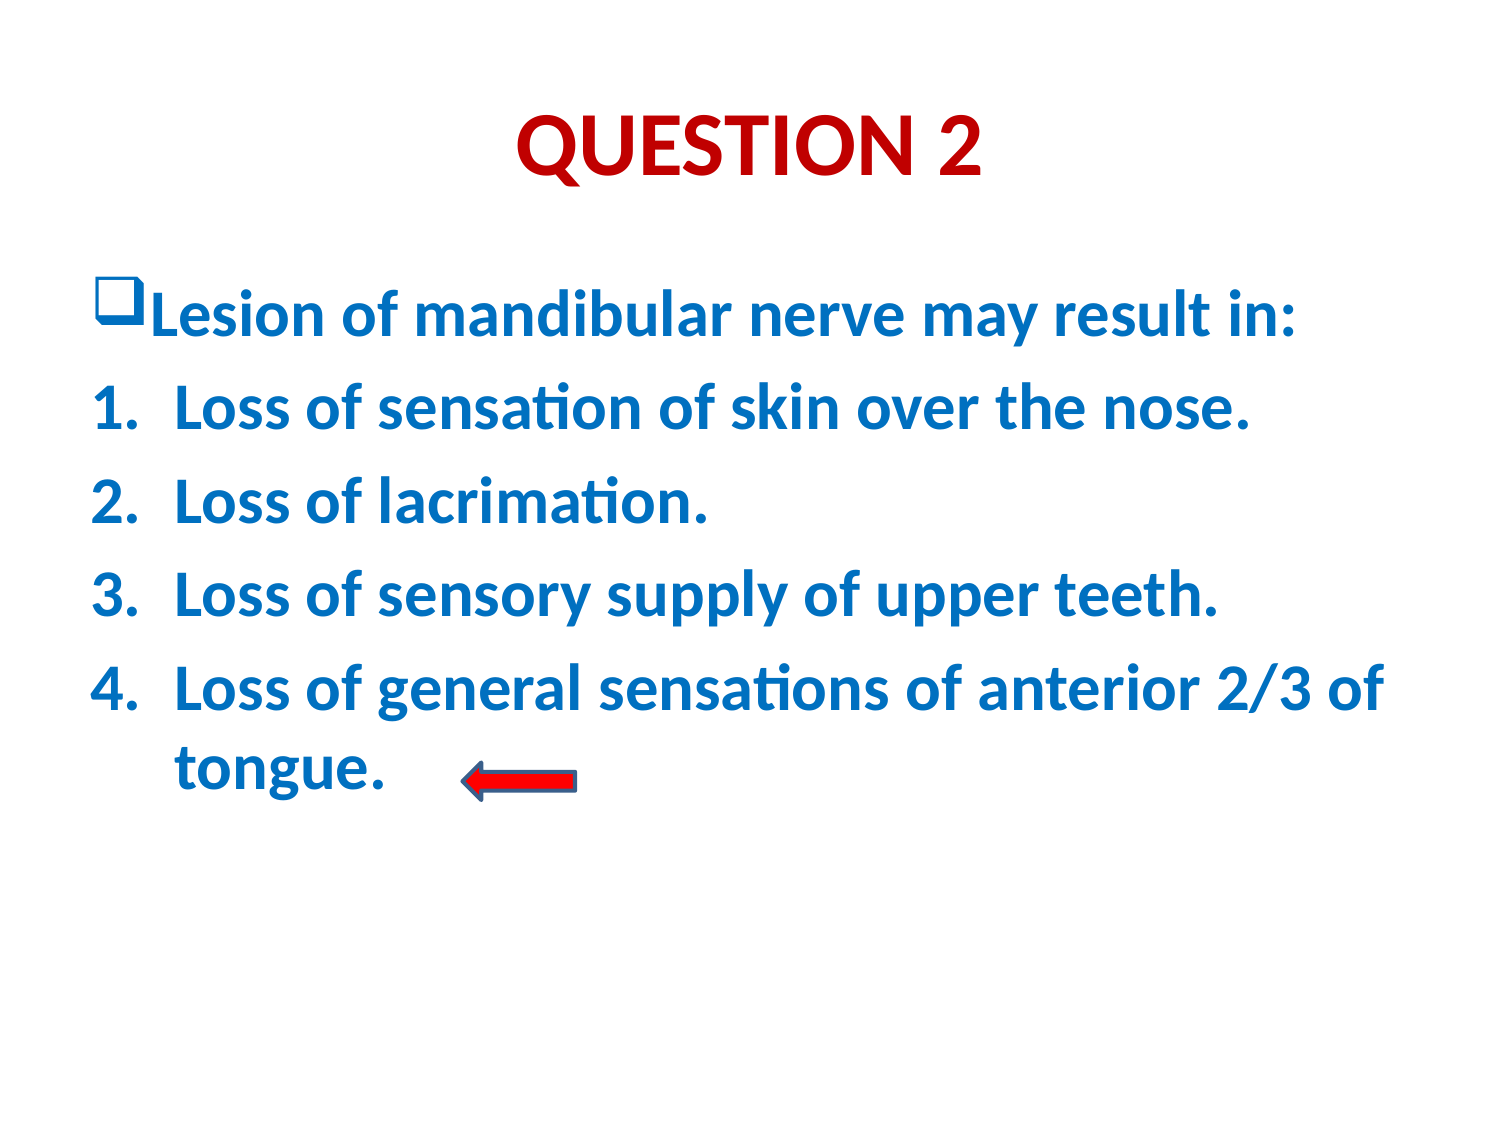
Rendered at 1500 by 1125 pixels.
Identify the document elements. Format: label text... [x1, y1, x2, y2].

title QUESTION 2 [75, 45, 1425, 233]
list Lesion of mandibular nerve may result in: Loss of sensation of skin over the nose. Loss of lacrimation. Loss of sensory supply of upper teeth. Loss of general sensations of anterior 2/3 of tongue. [75, 262, 1425, 1005]
text_box [460, 760, 578, 802]
